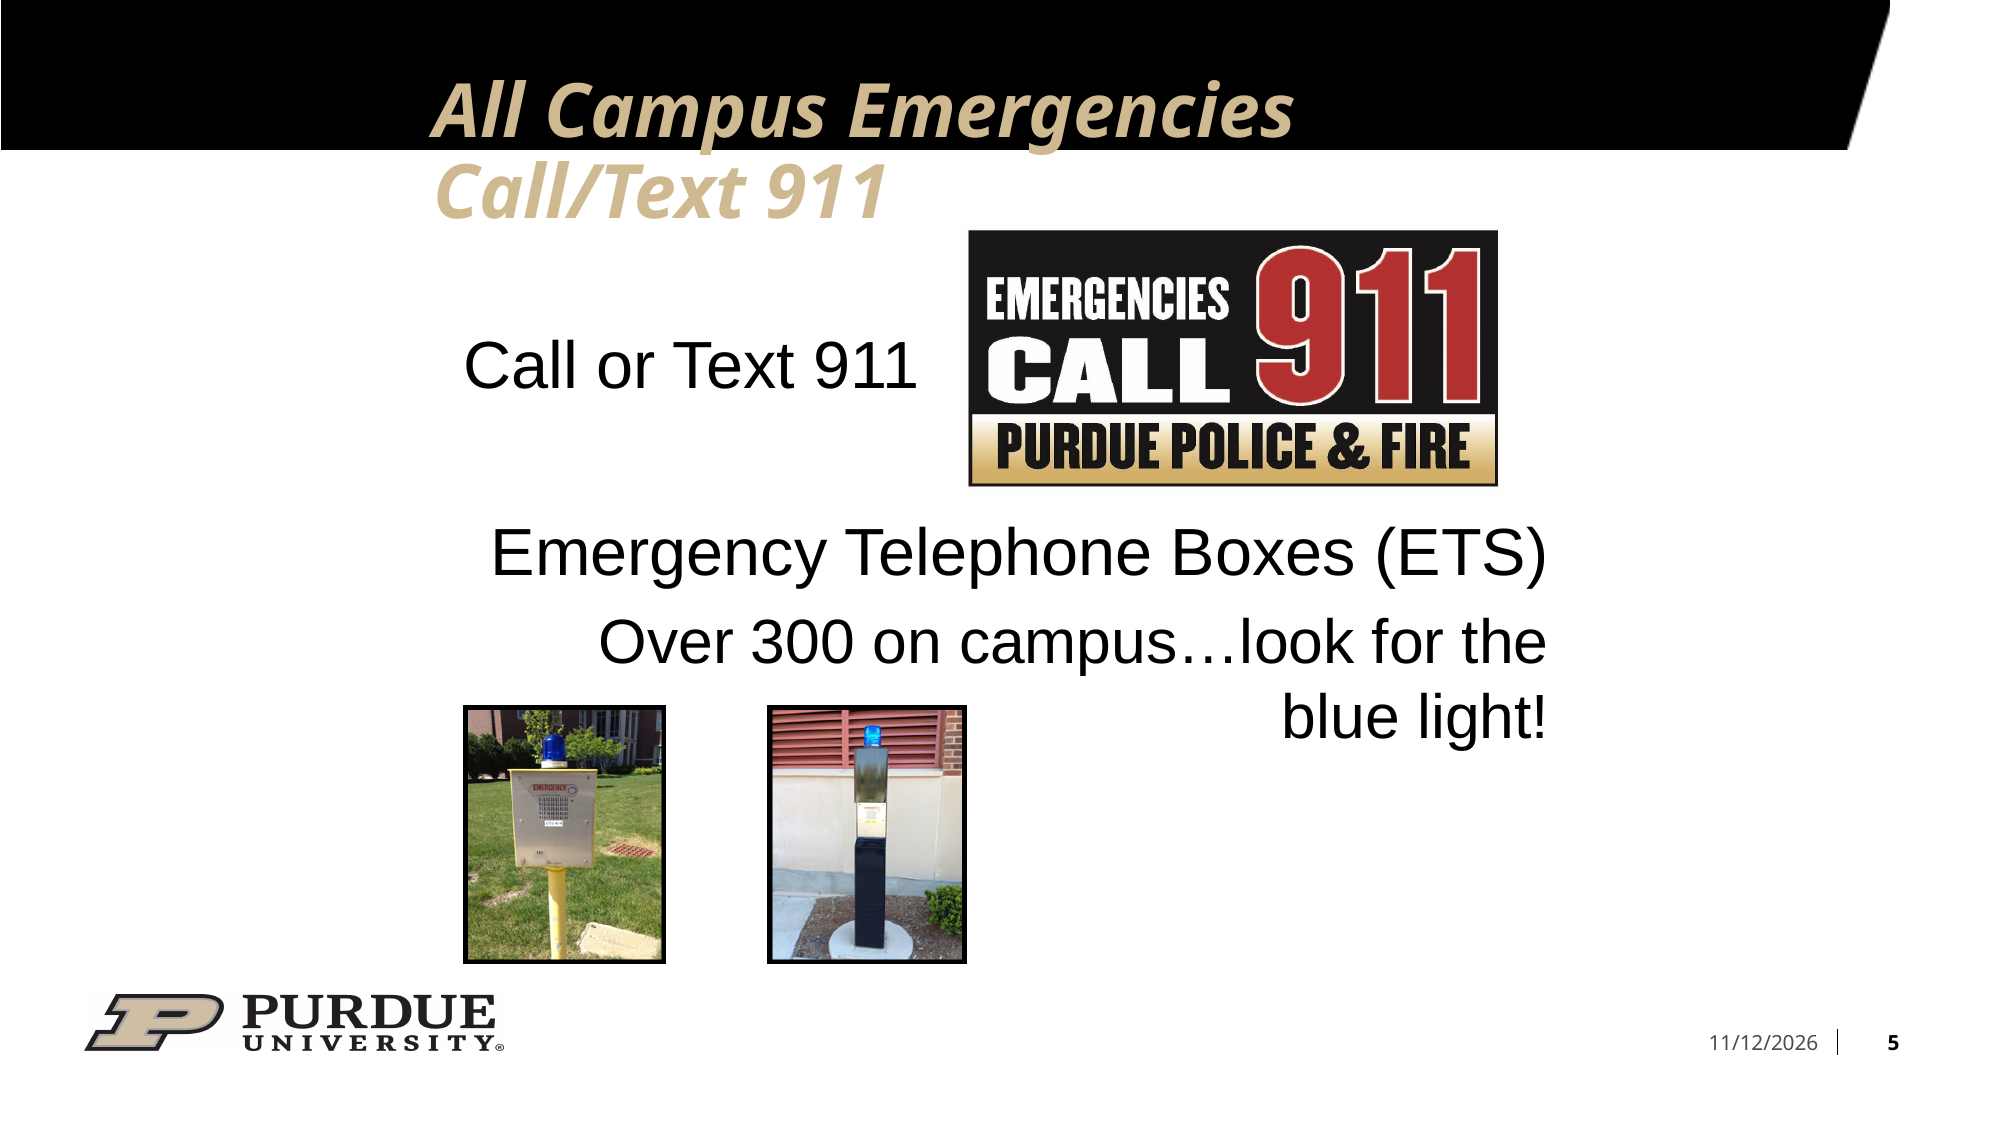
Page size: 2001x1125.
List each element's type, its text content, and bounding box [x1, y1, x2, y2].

picture [463, 705, 666, 964]
picture [84, 994, 504, 1051]
title All Campus Emergencies Call/Text 911 [430, 70, 1572, 158]
picture [767, 705, 967, 964]
list Call or Text 911 Emergency Telephone Boxes (ETS) Over 300 on campus…look for the blue light! [463, 321, 1550, 882]
slide_number 5 [1853, 1013, 1934, 1074]
picture [962, 225, 1502, 492]
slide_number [1668, 1017, 1834, 1071]
